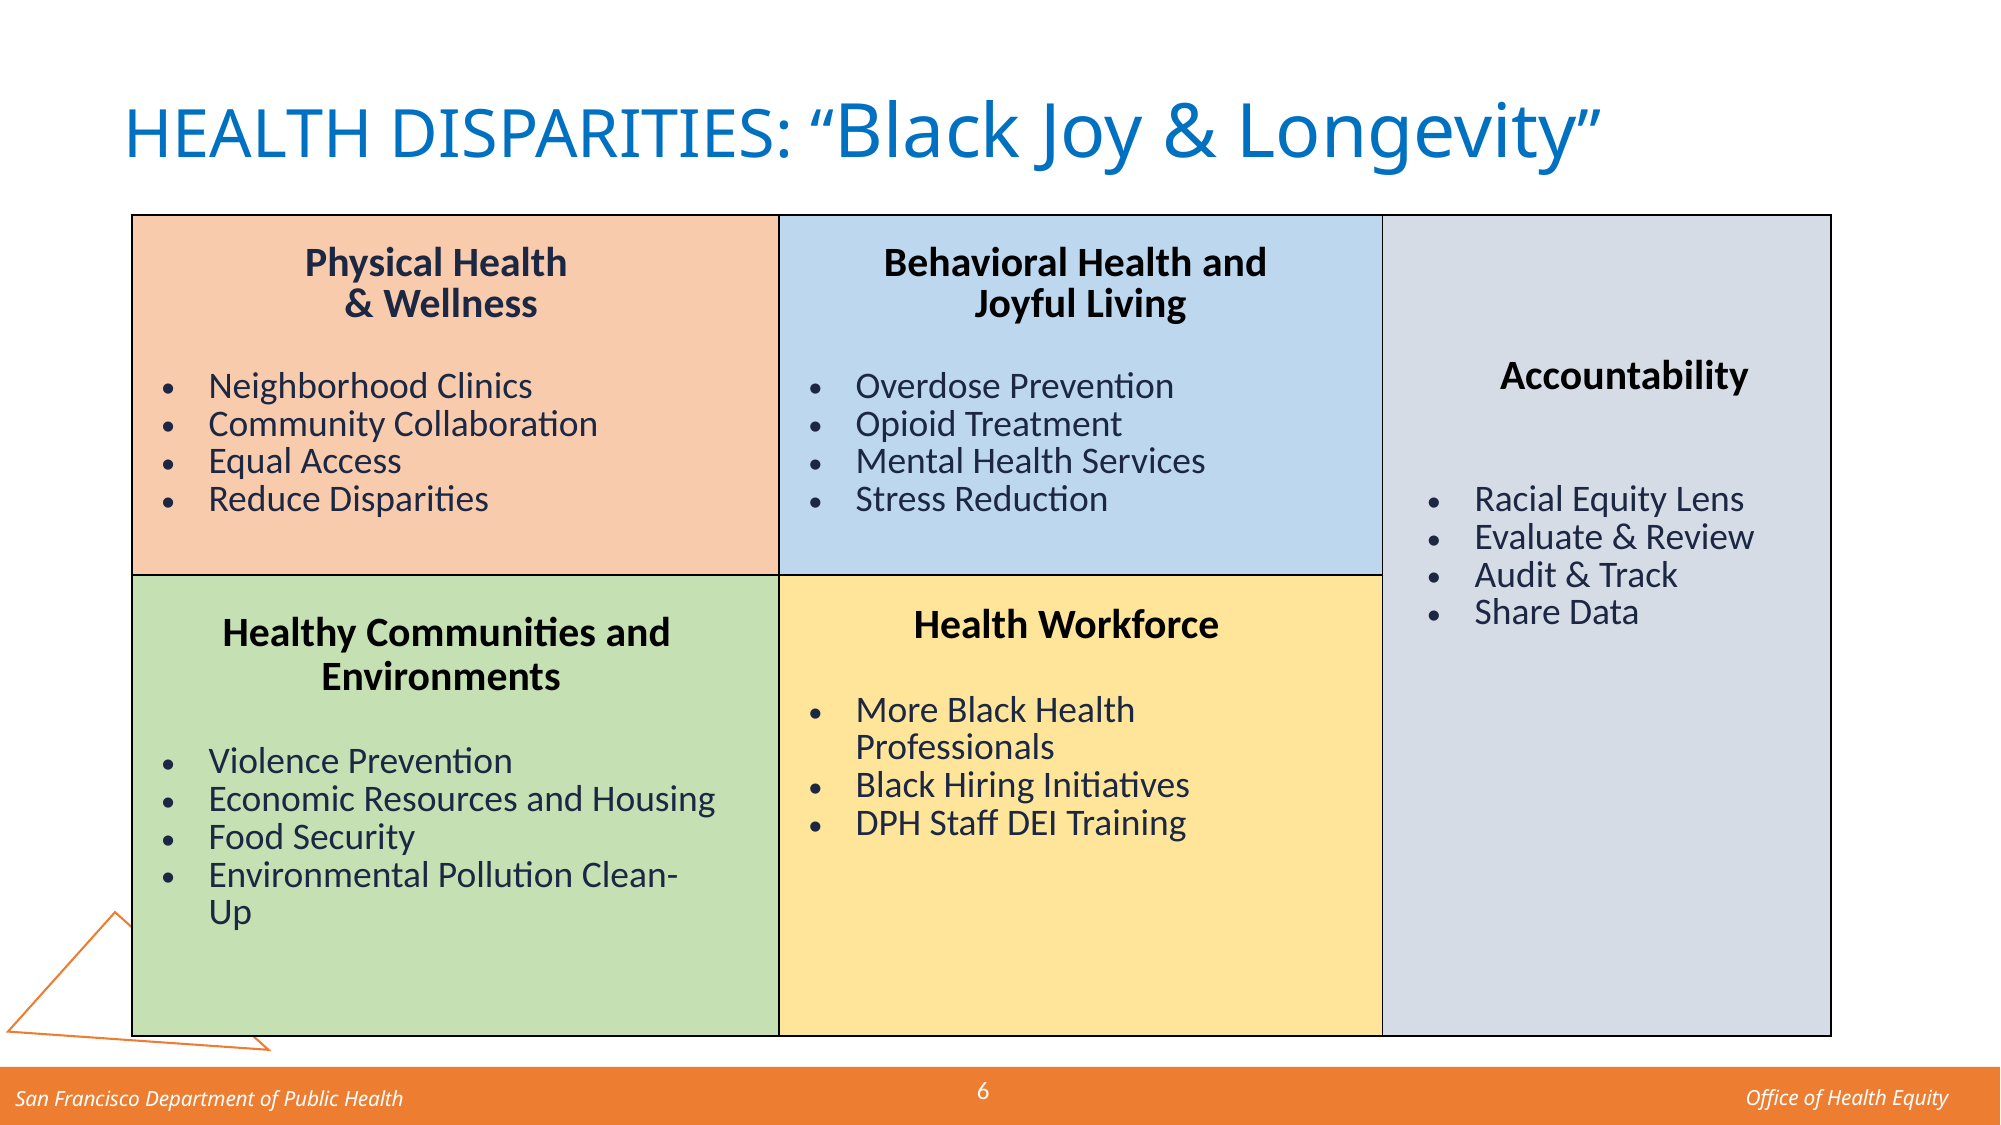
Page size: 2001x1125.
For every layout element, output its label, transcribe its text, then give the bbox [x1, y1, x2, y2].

text_box [5, 910, 272, 1052]
text_box HEALTH DISPARITIES: “Black Joy & Longevity” [108, 44, 2000, 222]
slide_number 6 [958, 1060, 1005, 1066]
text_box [0, 1066, 2000, 1125]
table_header Accountability Racial Equity Lens Evaluate & Review Audit & Track Share Data [1383, 216, 1830, 1035]
table_header Behavioral Health and Joyful Living Overdose Prevention Opioid Treatment Mental Health Services Stress Reduction [780, 216, 1382, 574]
table_header Physical Health & Wellness Neighborhood Clinics Community Collaboration Equal Access Reduce Disparities [133, 216, 778, 574]
table_cell Healthy Communities and Environments Violence Prevention Economic Resources and Housing Food Security Environmental Pollution Clean-Up [133, 576, 778, 1035]
table_cell Health Workforce More Black Health Professionals Black Hiring Initiatives DPH Staff DEI Training [780, 576, 1382, 1035]
